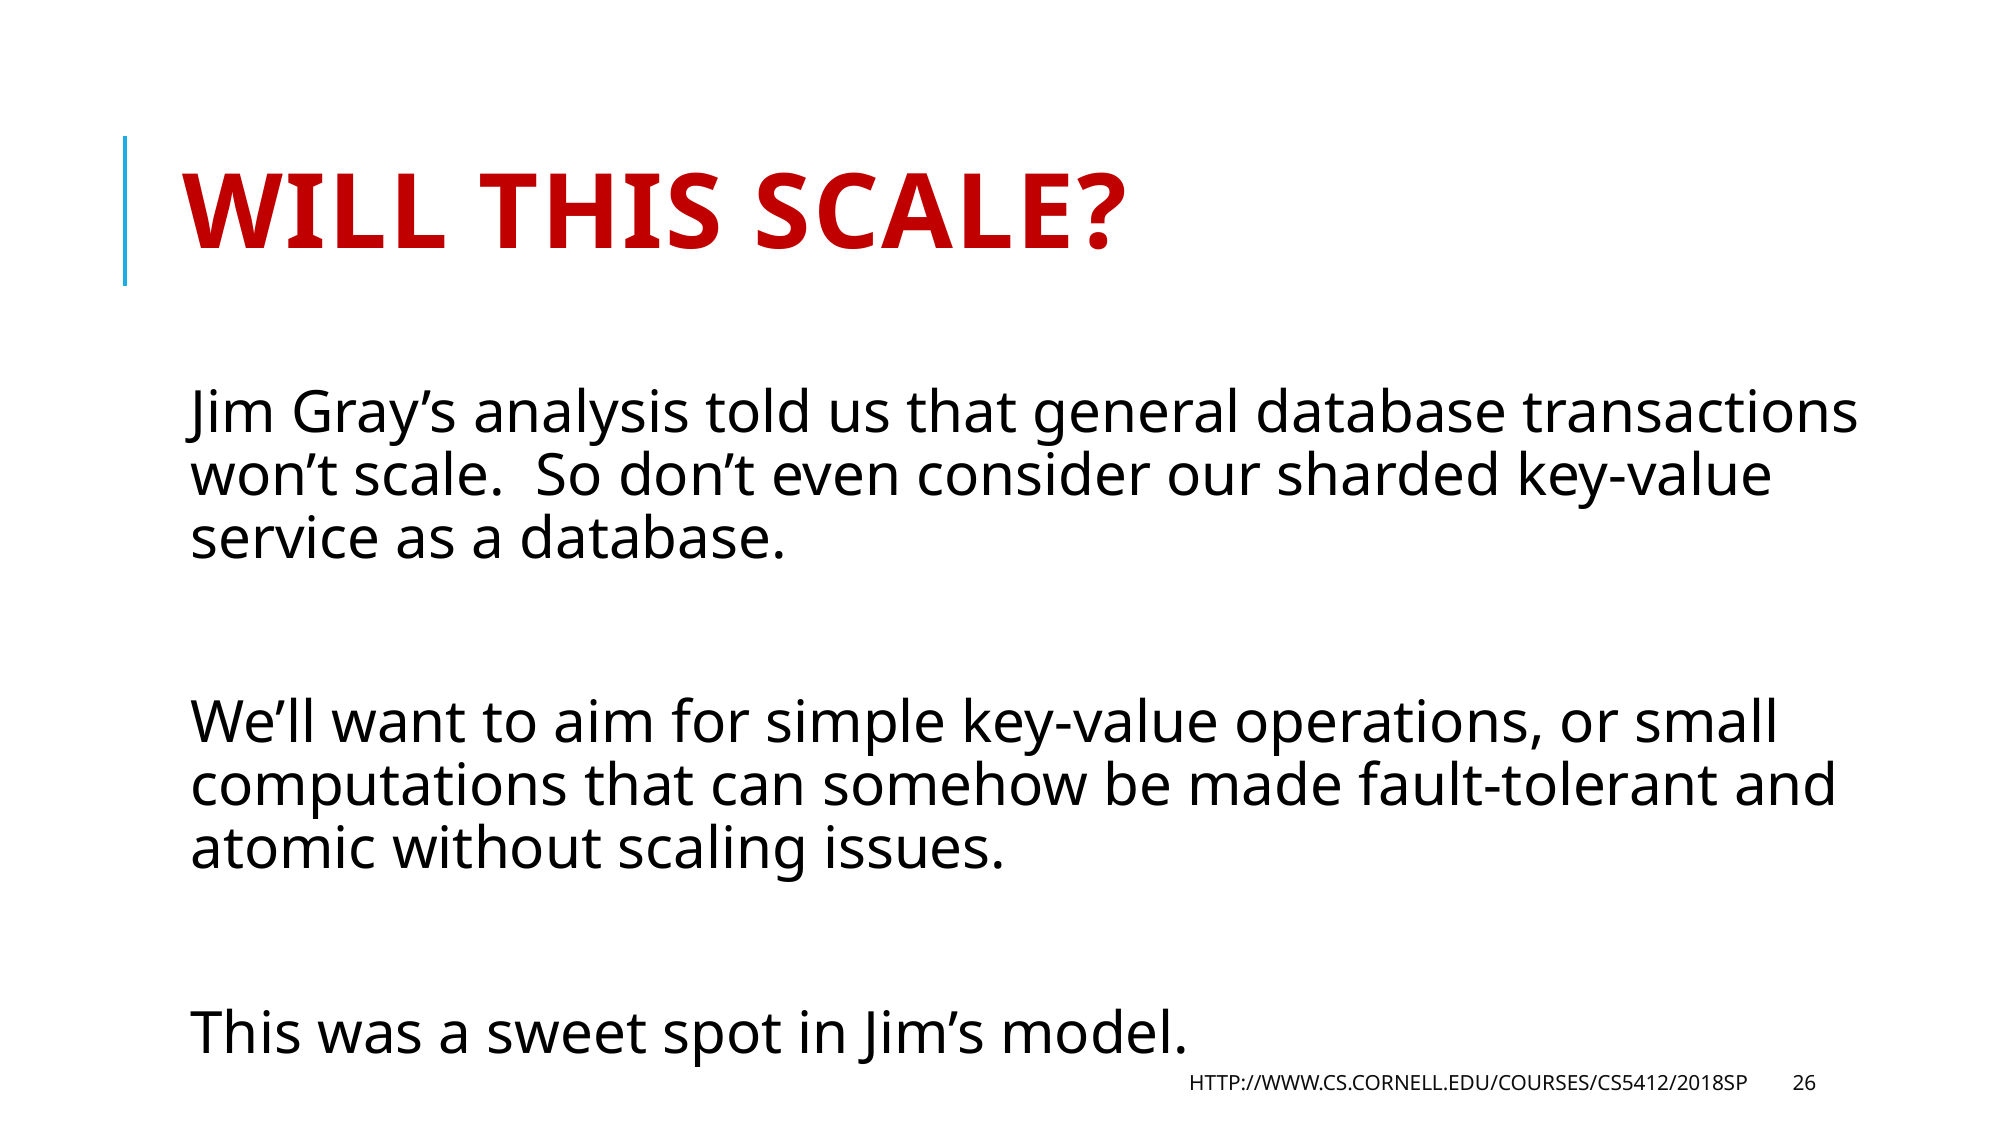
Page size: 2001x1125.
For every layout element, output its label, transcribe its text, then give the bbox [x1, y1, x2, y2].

slide_number 26 [1777, 1061, 1938, 1107]
footer http://www.cs.cornell.edu/courses/cs5412/2018sp [794, 1061, 1763, 1107]
list Jim Gray’s analysis told us that general database transactions won’t scale. So don’t even consider our sharded key-value service as a database. We’ll want to aim for simple key-value operations, or small computations that can somehow be made fault-tolerant and atomic without scaling issues. This was a sweet spot in Jim’s model. [168, 375, 1963, 1035]
title Will this scale? [168, 96, 1938, 342]
